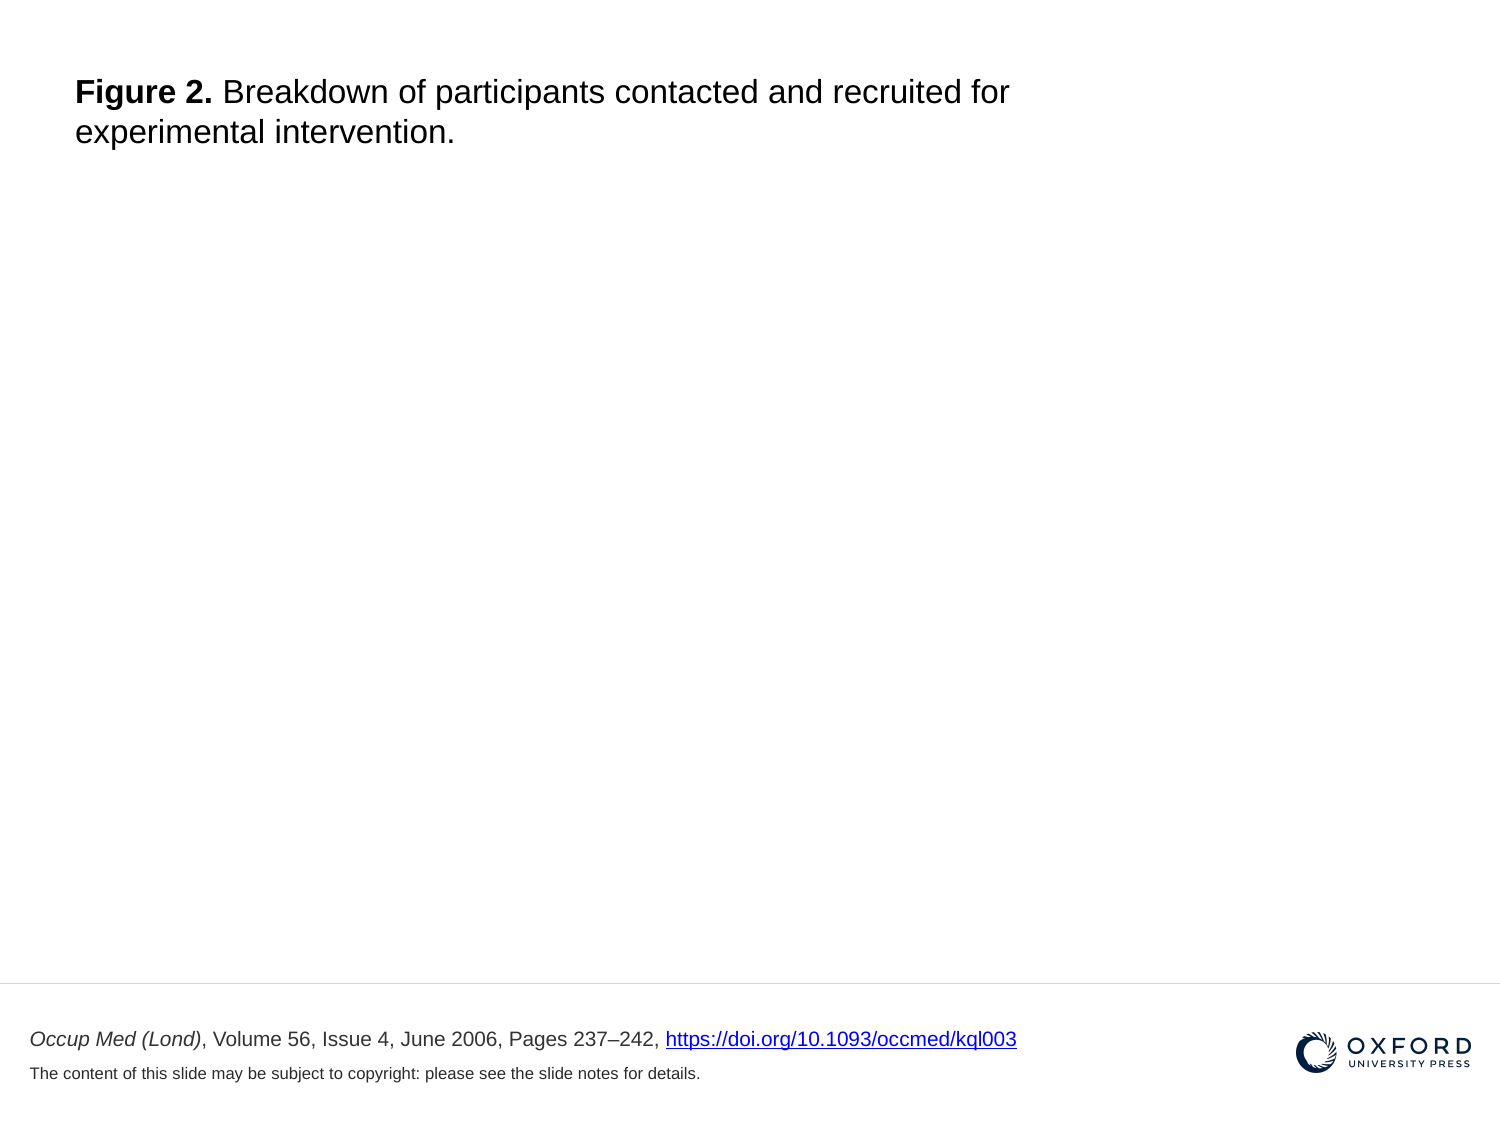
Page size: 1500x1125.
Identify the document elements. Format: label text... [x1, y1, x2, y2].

footer Occup Med (Lond), Volume 56, Issue 4, June 2006, Pages 237–242, https://doi.org/10.1093/occmed/kql003 The content of this slide may be subject to copyright: please see the slide notes for details. [0, 983, 1260, 1125]
picture [1296, 1032, 1471, 1073]
title Figure 2. Breakdown of participants contacted and recruited for experimental intervention. [75, 69, 1078, 171]
